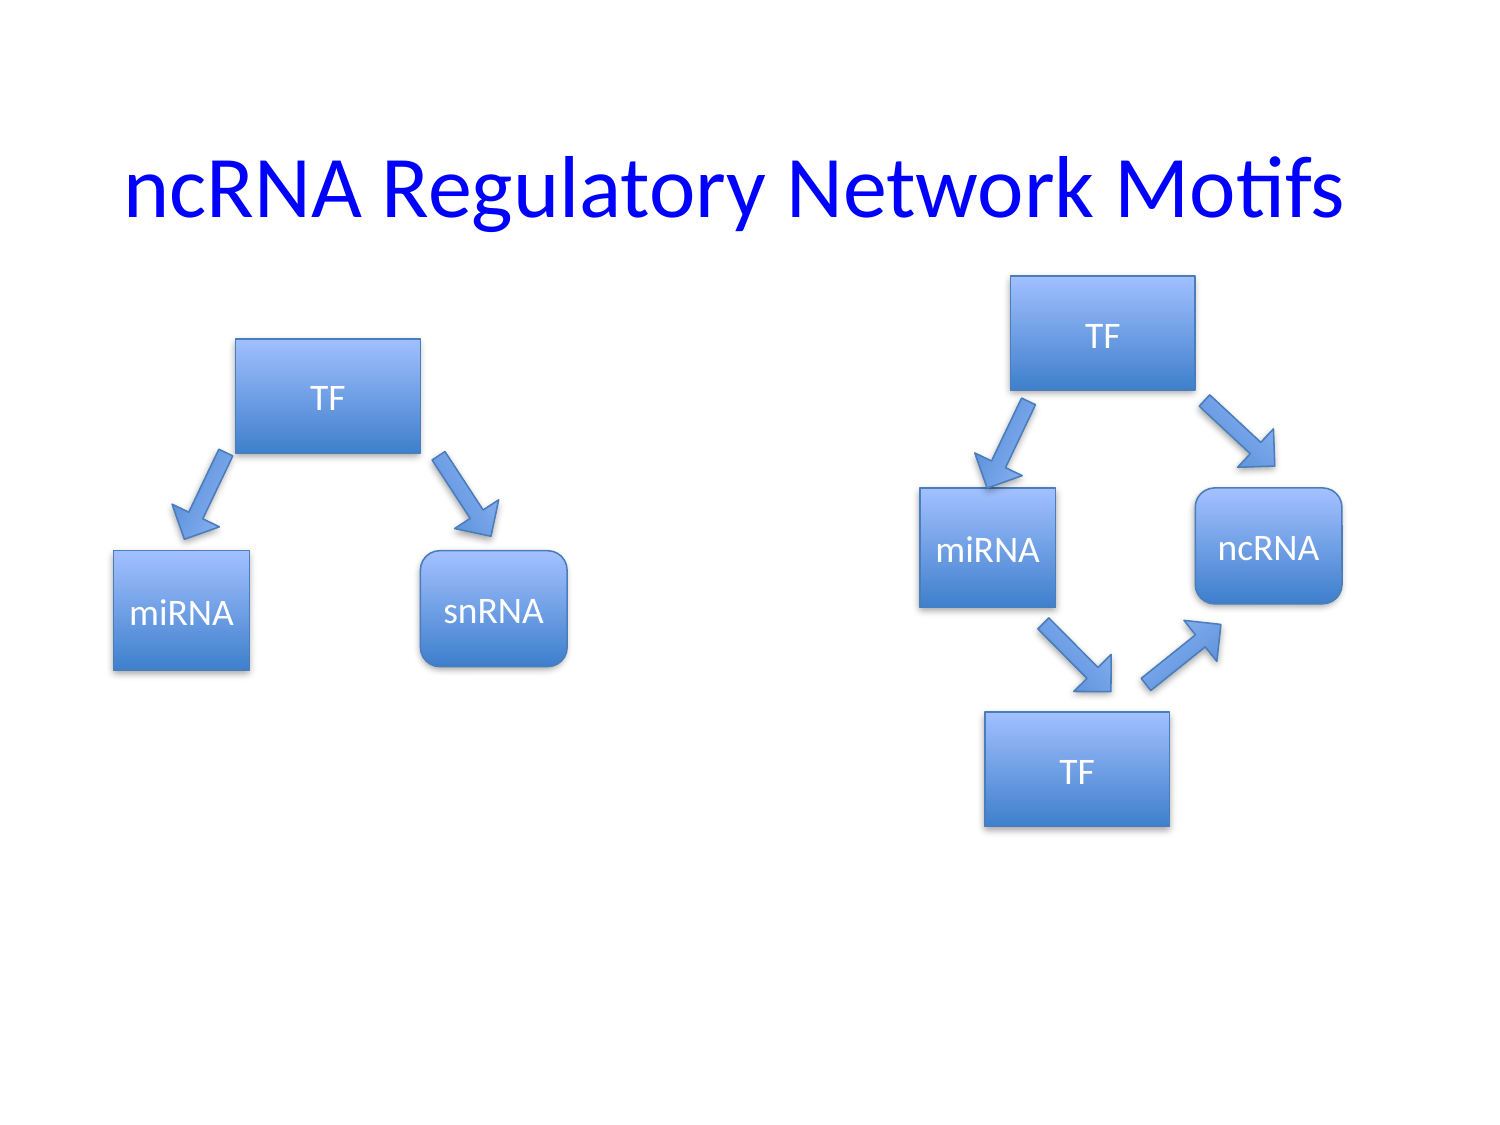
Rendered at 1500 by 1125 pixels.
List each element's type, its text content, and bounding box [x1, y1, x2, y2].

text_box [974, 397, 1037, 489]
text_box [431, 450, 500, 537]
text_box miRNA [113, 550, 250, 671]
text_box ncRNA Regulatory Network Motifs [60, 121, 1411, 244]
text_box TF [1010, 275, 1196, 391]
text_box miRNA [919, 487, 1056, 608]
text_box [171, 448, 234, 540]
text_box snRNA [419, 549, 568, 668]
text_box TF [984, 711, 1170, 827]
text_box TF [235, 338, 421, 454]
text_box [1198, 394, 1276, 469]
text_box ncRNA [1194, 487, 1343, 605]
text_box [1037, 617, 1112, 693]
text_box [1140, 619, 1222, 692]
